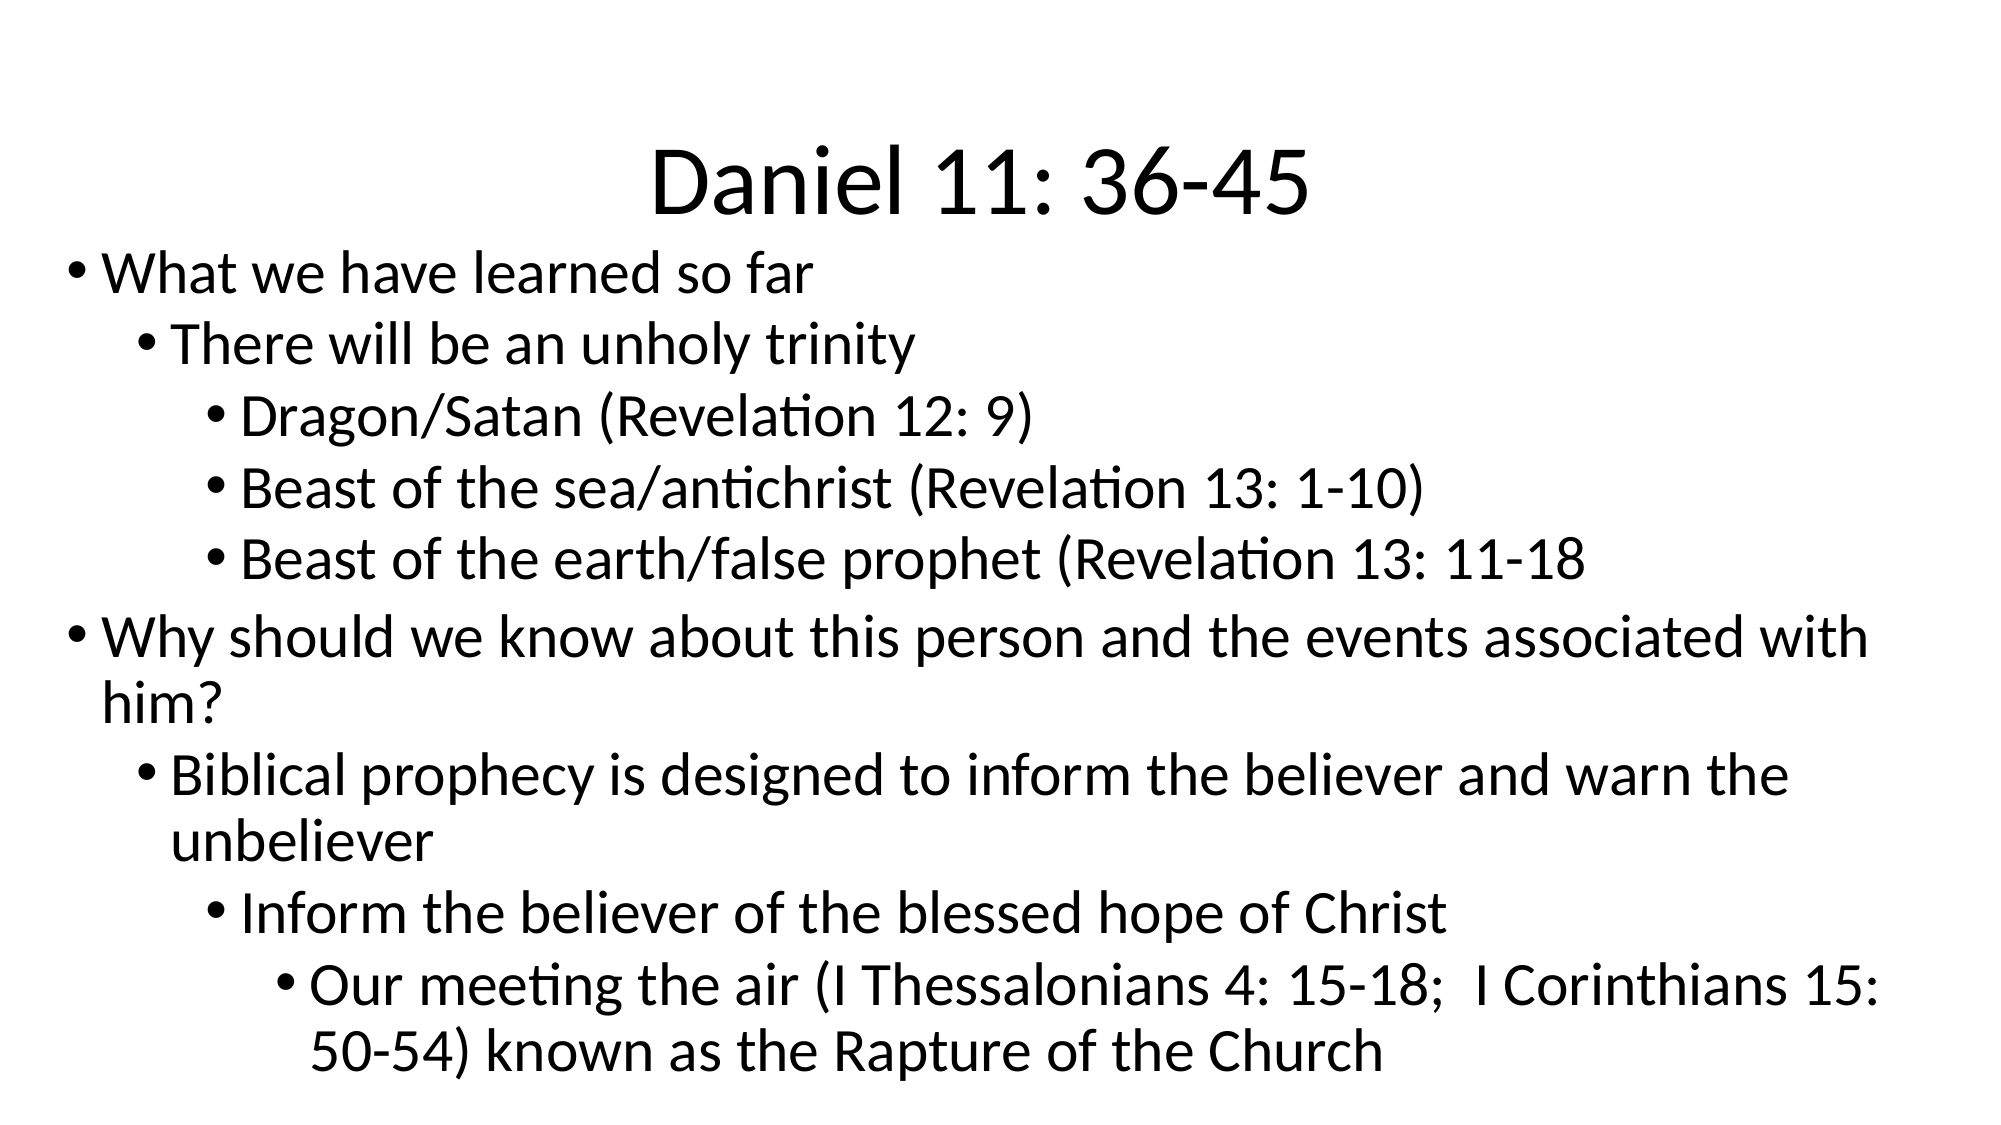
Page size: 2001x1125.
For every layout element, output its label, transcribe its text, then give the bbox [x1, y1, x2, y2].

list What we have learned so far There will be an unholy trinity Dragon/Satan (Revelation 12: 9) Beast of the sea/antichrist (Revelation 13: 1-10) Beast of the earth/false prophet (Revelation 13: 11-18 Why should we know about this person and the events associated with him? Biblical prophecy is designed to inform the believer and warn the unbeliever Inform the believer of the blessed hope of Christ Our meeting the air (I Thessalonians 4: 15-18; I Corinthians 15: 50-54) known as the Rapture of the Church [51, 232, 1912, 1125]
title Daniel 11: 36-45 [51, 59, 1912, 232]
